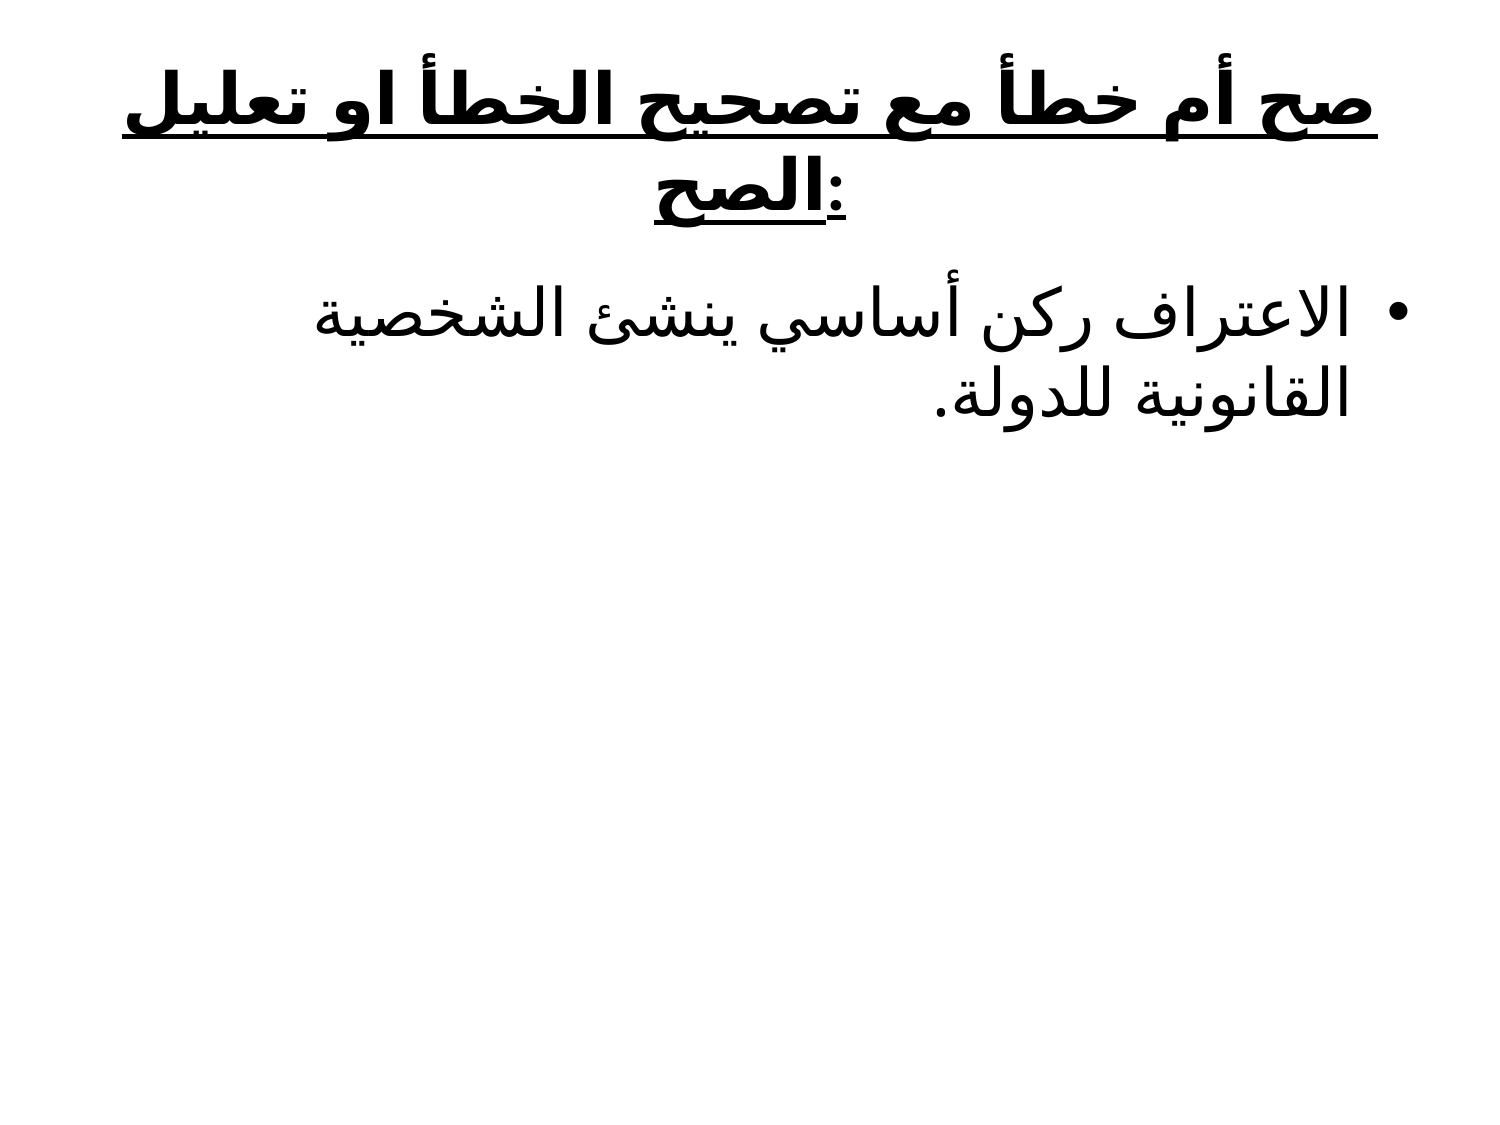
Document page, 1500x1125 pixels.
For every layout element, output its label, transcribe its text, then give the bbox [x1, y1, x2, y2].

list الاعتراف ركن أساسي ينشئ الشخصية القانونية للدولة. [75, 262, 1425, 1005]
title صح أم خطأ مع تصحيح الخطأ او تعليل الصح: [75, 45, 1425, 233]
